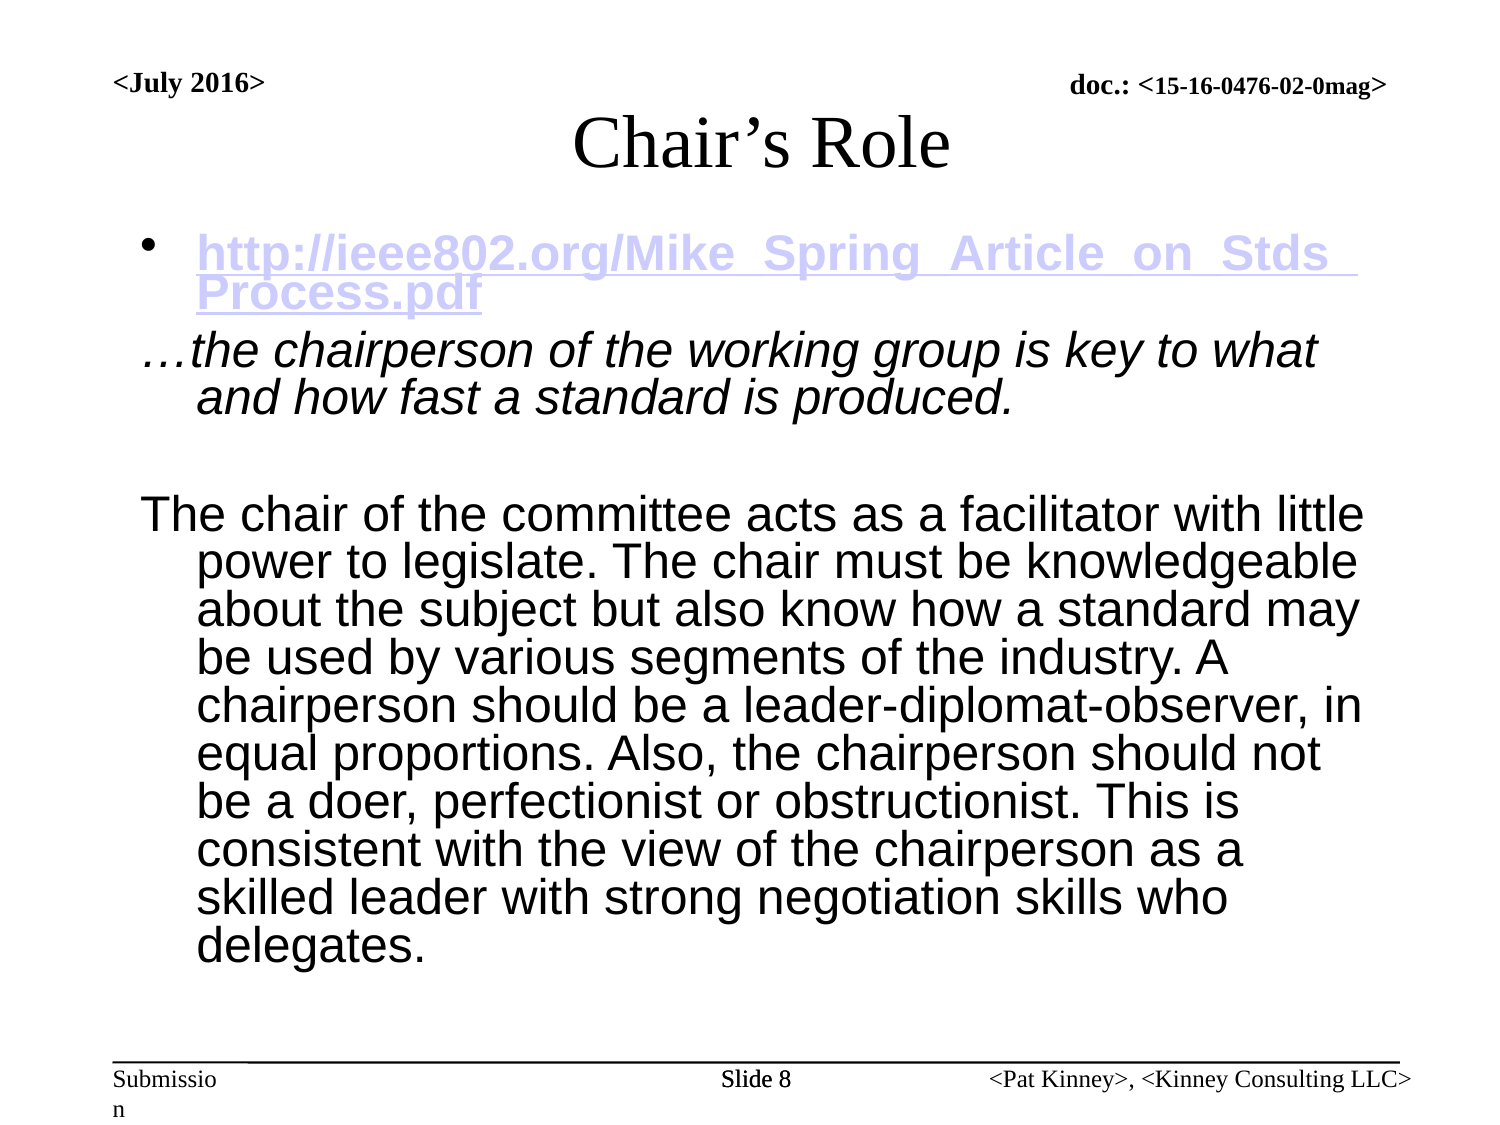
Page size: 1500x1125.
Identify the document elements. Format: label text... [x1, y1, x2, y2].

title Chair’s Role [125, 75, 1400, 200]
text_box Slide 8 [675, 1062, 838, 1093]
list http://ieee802.org/Mike_Spring_Article_on_Stds_Process.pdf …the chairperson of the working group is key to what and how fast a standard is produced. The chair of the committee acts as a facilitator with little power to legislate. The chair must be knowledgeable about the subject but also know how a standard may be used by various segments of the industry. A chairperson should be a leader-diplomat-observer, in equal proportions. Also, the chairperson should not be a doer, perfectionist or obstructionist. This is consistent with the view of the chairperson as a skilled leader with strong negotiation skills who delegates. [125, 224, 1400, 1025]
footer <Pat Kinney>, <Kinney Consulting LLC> [899, 1061, 1413, 1093]
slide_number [112, 62, 376, 99]
